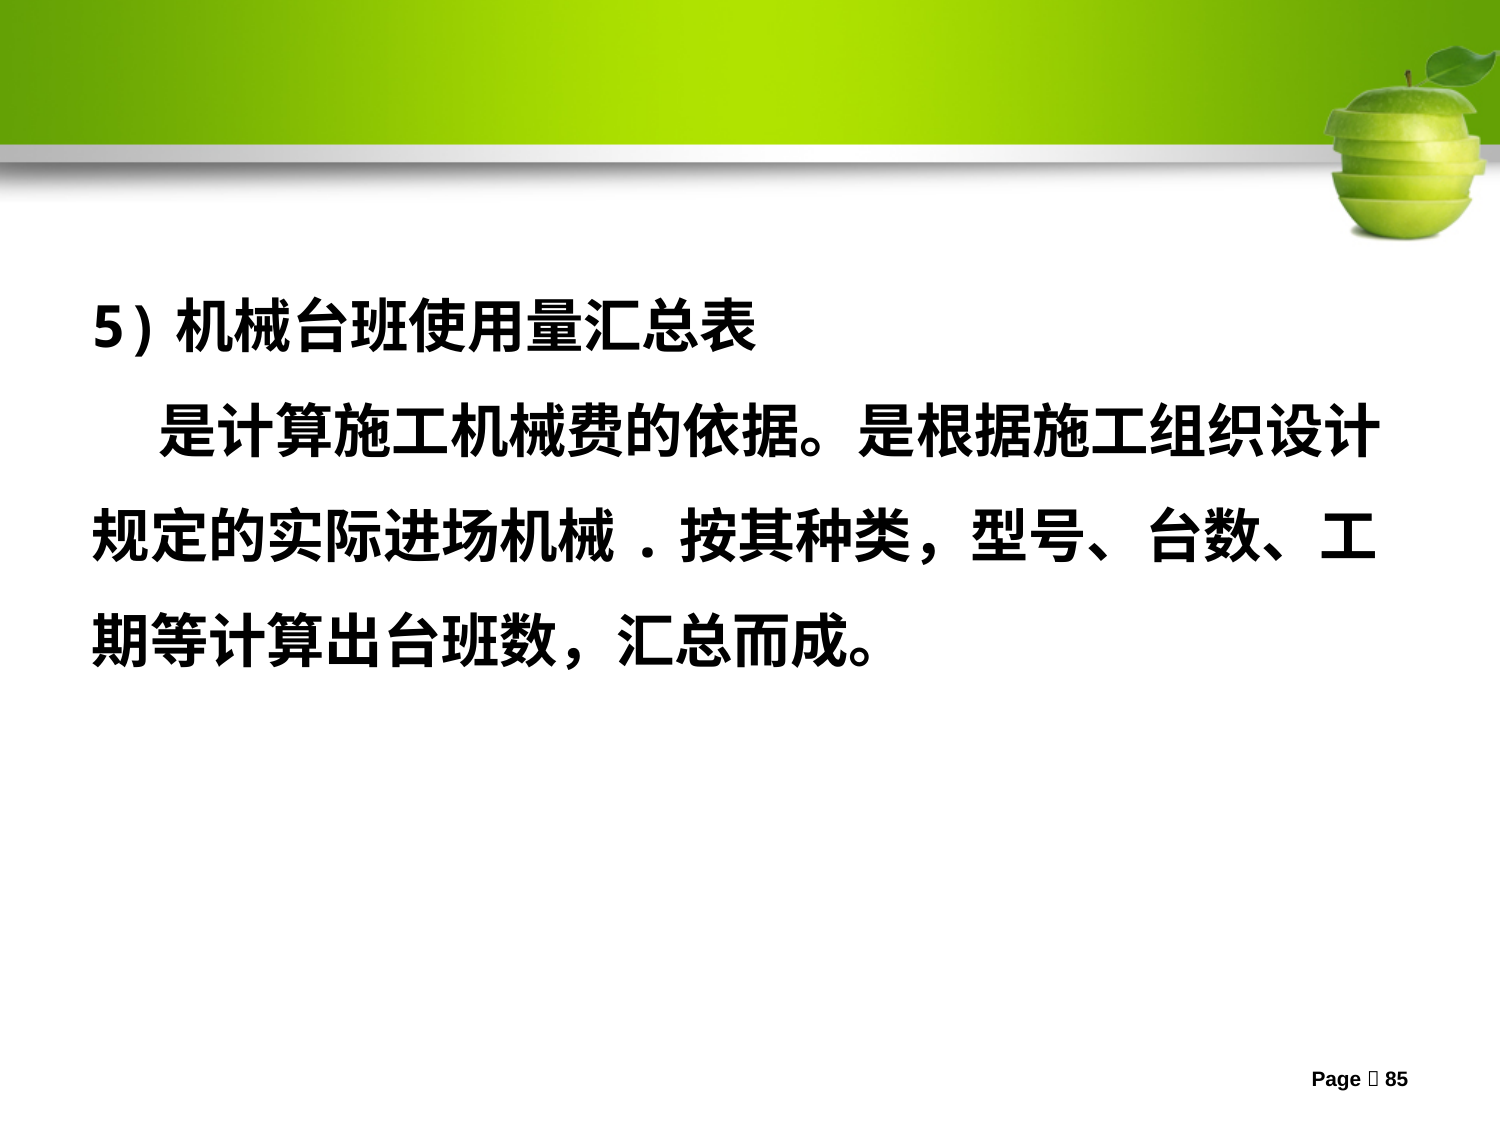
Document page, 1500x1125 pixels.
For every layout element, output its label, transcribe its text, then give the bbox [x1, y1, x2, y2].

slide_number Page  [1186, 1058, 1424, 1092]
list 5)机械台班使用量汇总表 是计算施工机械费的依据。是根据施工组织设计规定的实际进场机械.按其种类，型号、台数、工期等计算出台班数，汇总而成。 [76, 246, 1424, 1095]
picture [0, 0, 1500, 1125]
